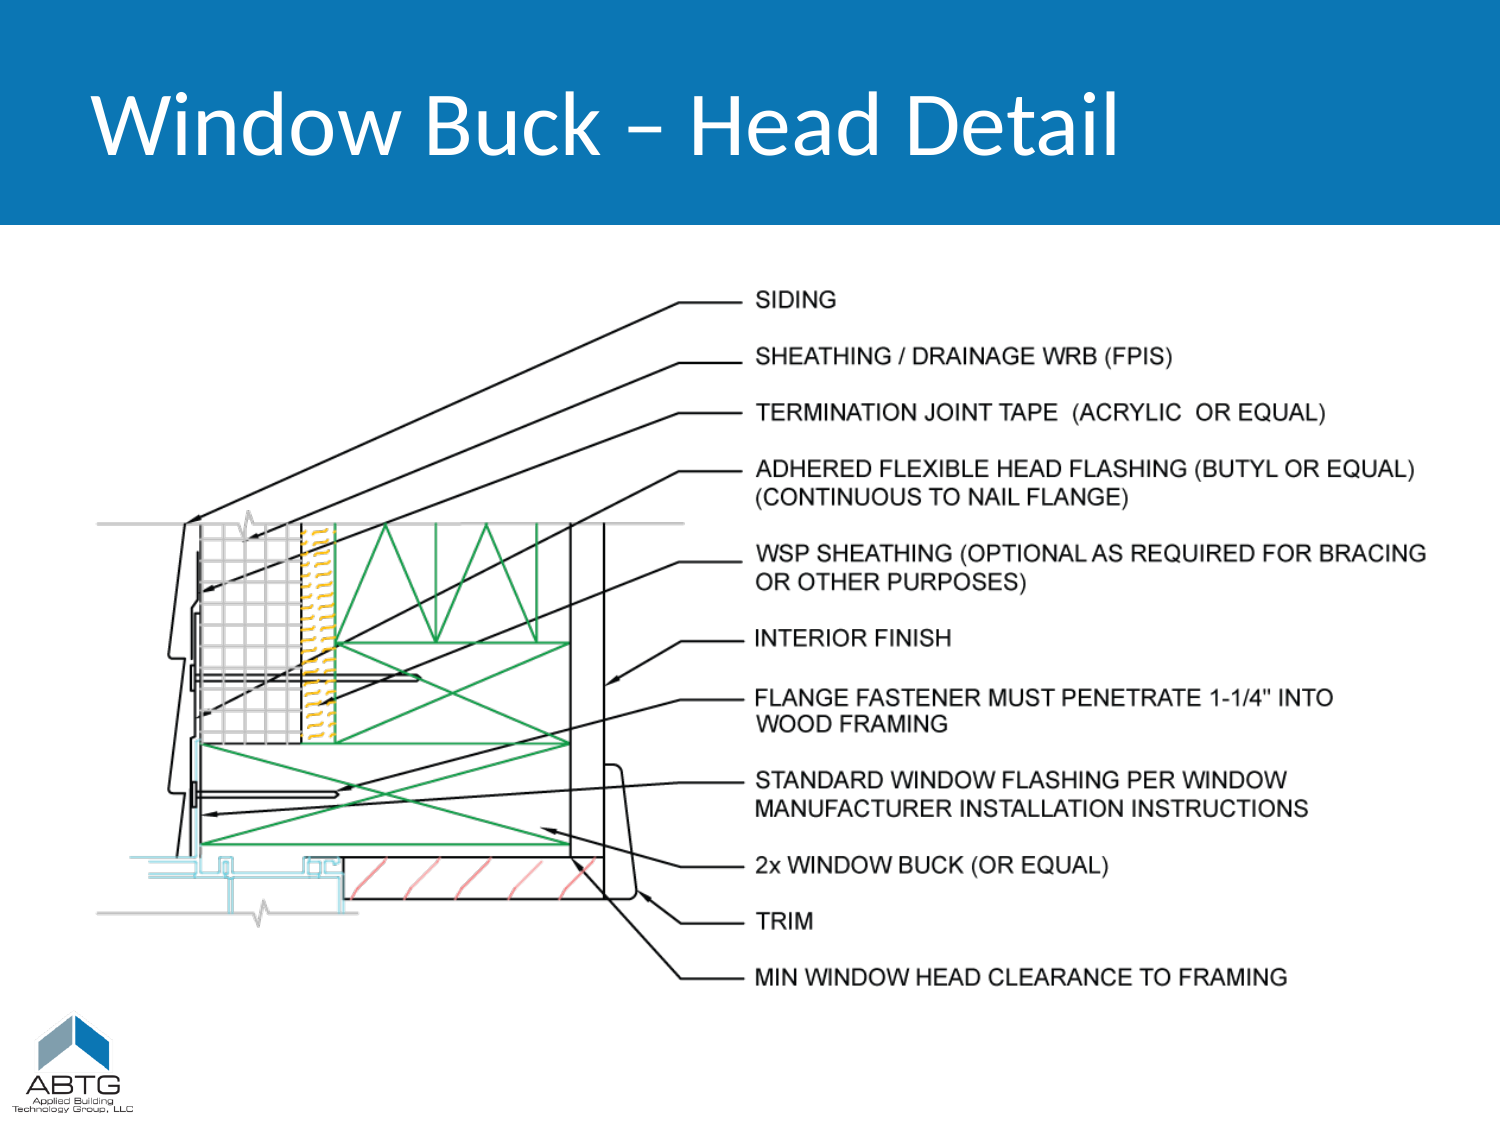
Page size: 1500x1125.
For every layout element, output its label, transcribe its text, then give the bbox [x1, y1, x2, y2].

picture [12, 1010, 133, 1113]
picture [76, 287, 1428, 994]
title Window Buck – Head Detail [75, 24, 1425, 213]
